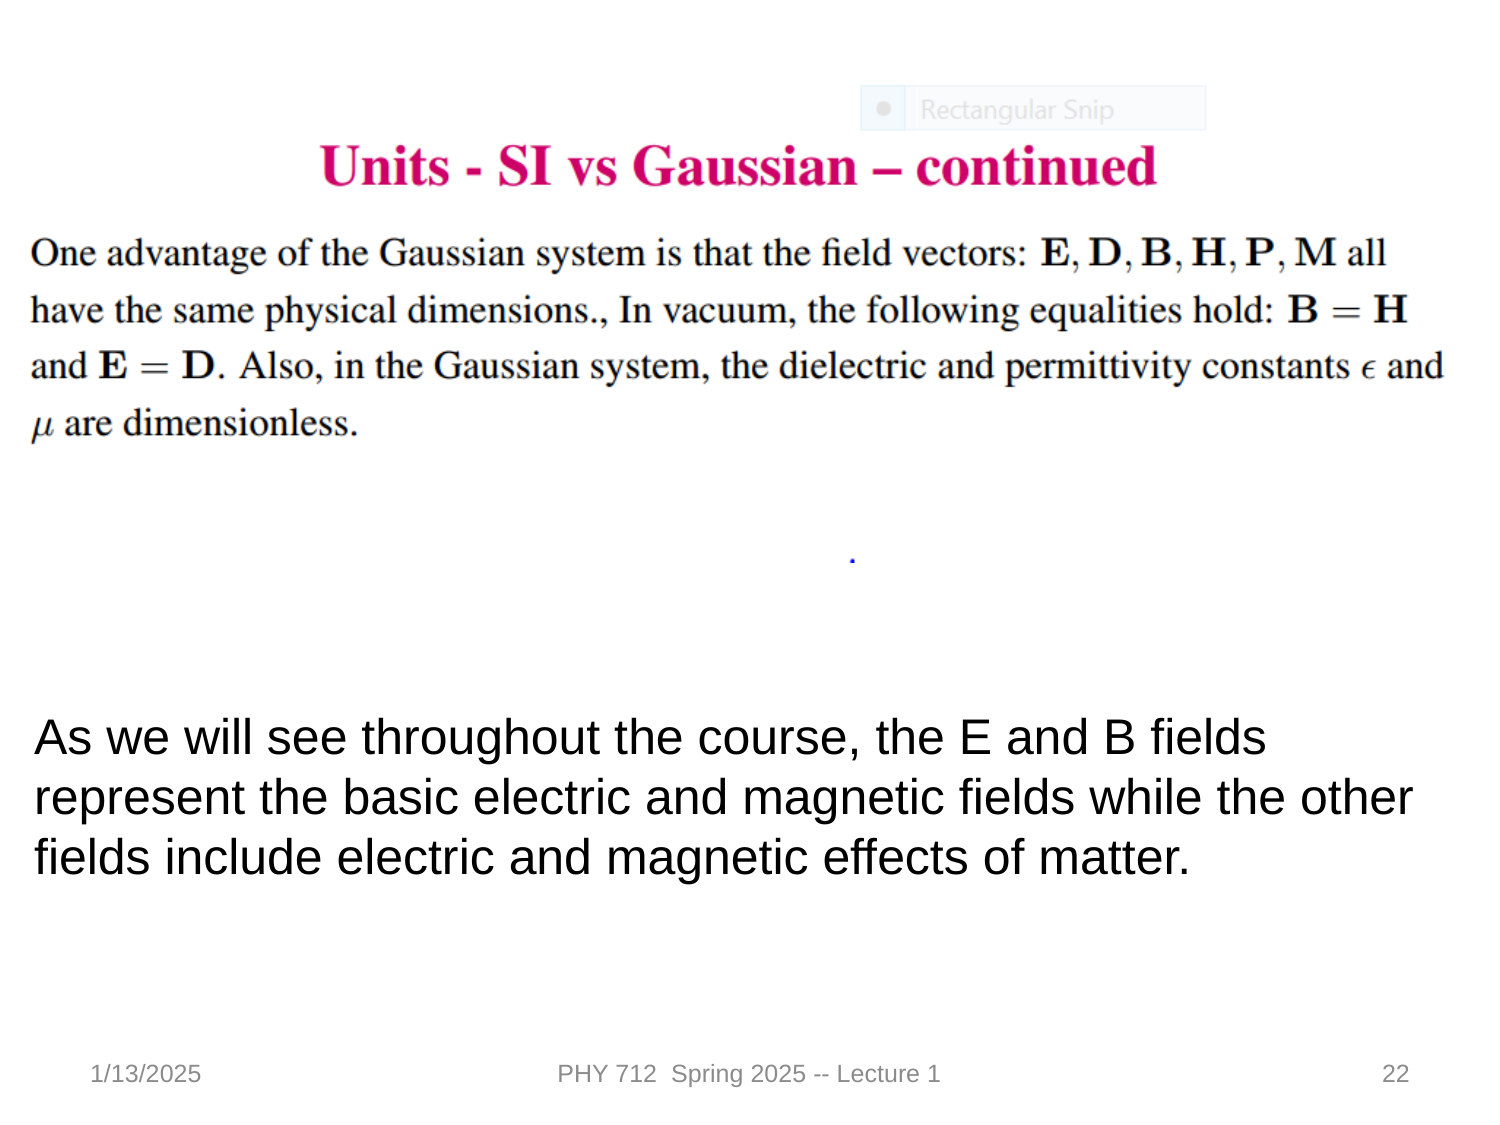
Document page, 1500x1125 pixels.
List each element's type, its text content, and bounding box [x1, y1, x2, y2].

picture [0, 78, 1462, 563]
footer PHY 712 Spring 2025 -- Lecture 1 [512, 1042, 988, 1103]
slide_number 22 [1074, 1042, 1425, 1103]
text_box As we will see throughout the course, the E and B fields represent the basic electric and magnetic fields while the other fields include electric and magnetic effects of matter. [19, 637, 1481, 893]
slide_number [75, 1042, 425, 1103]
